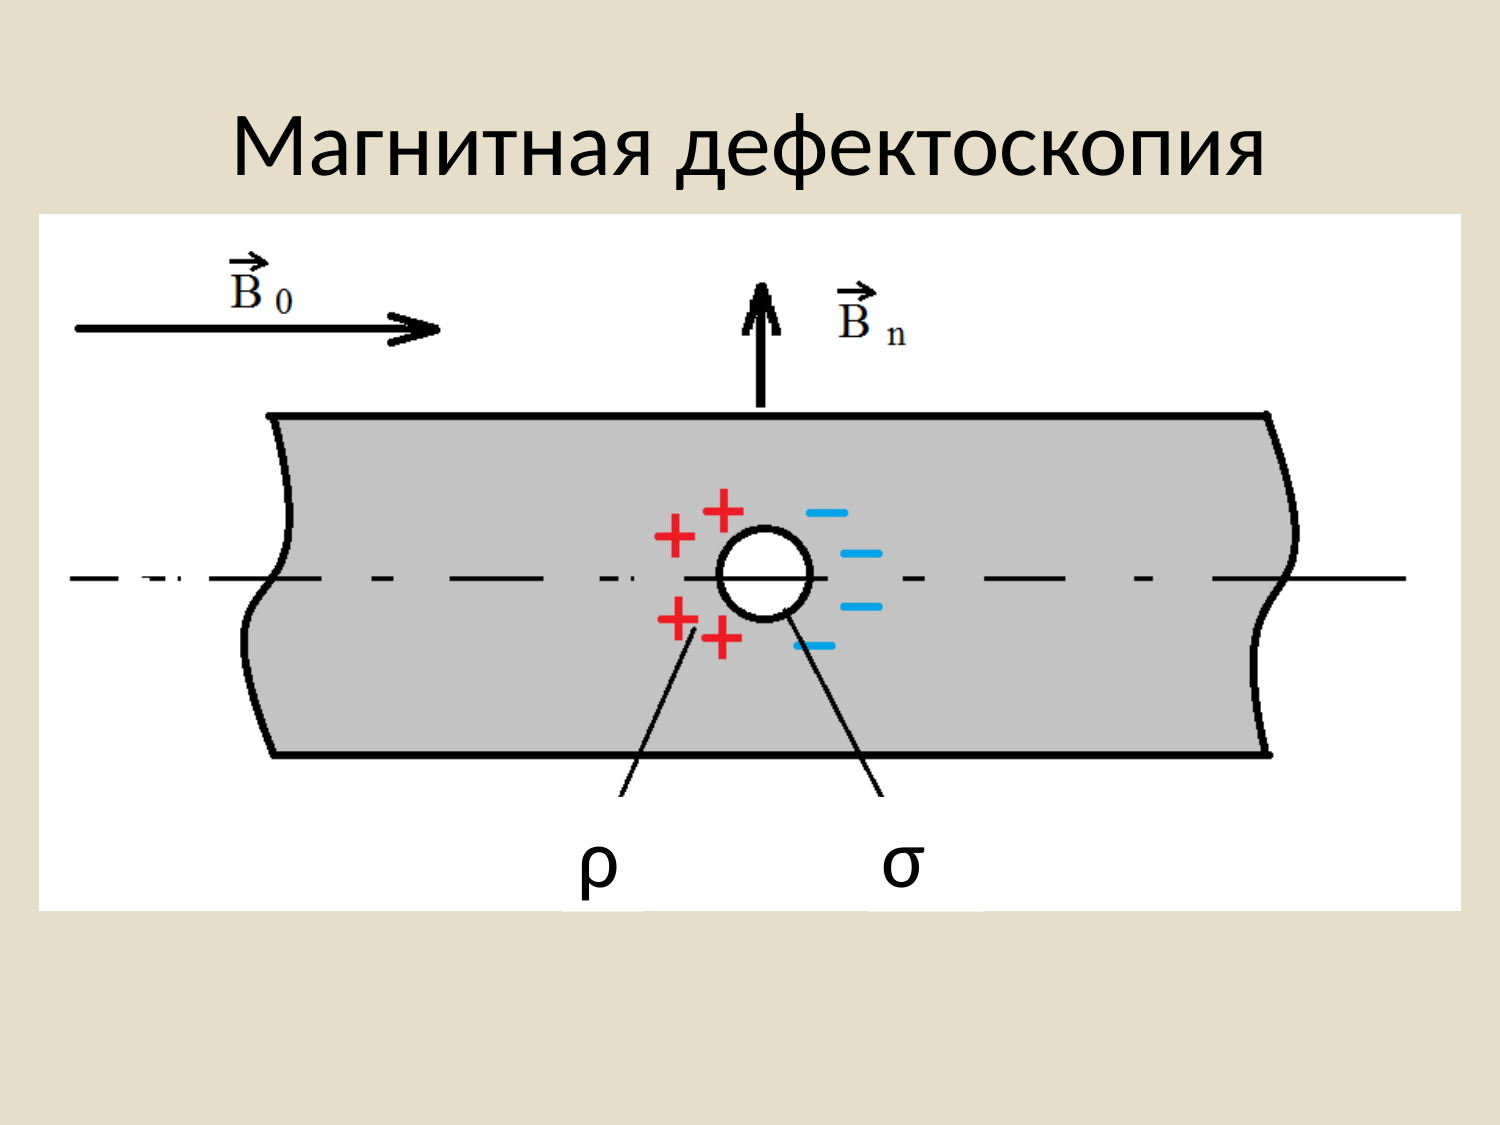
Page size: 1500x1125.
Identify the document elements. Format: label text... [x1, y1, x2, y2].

picture [38, 213, 1462, 912]
title Магнитная дефектоскопия [75, 45, 1425, 211]
